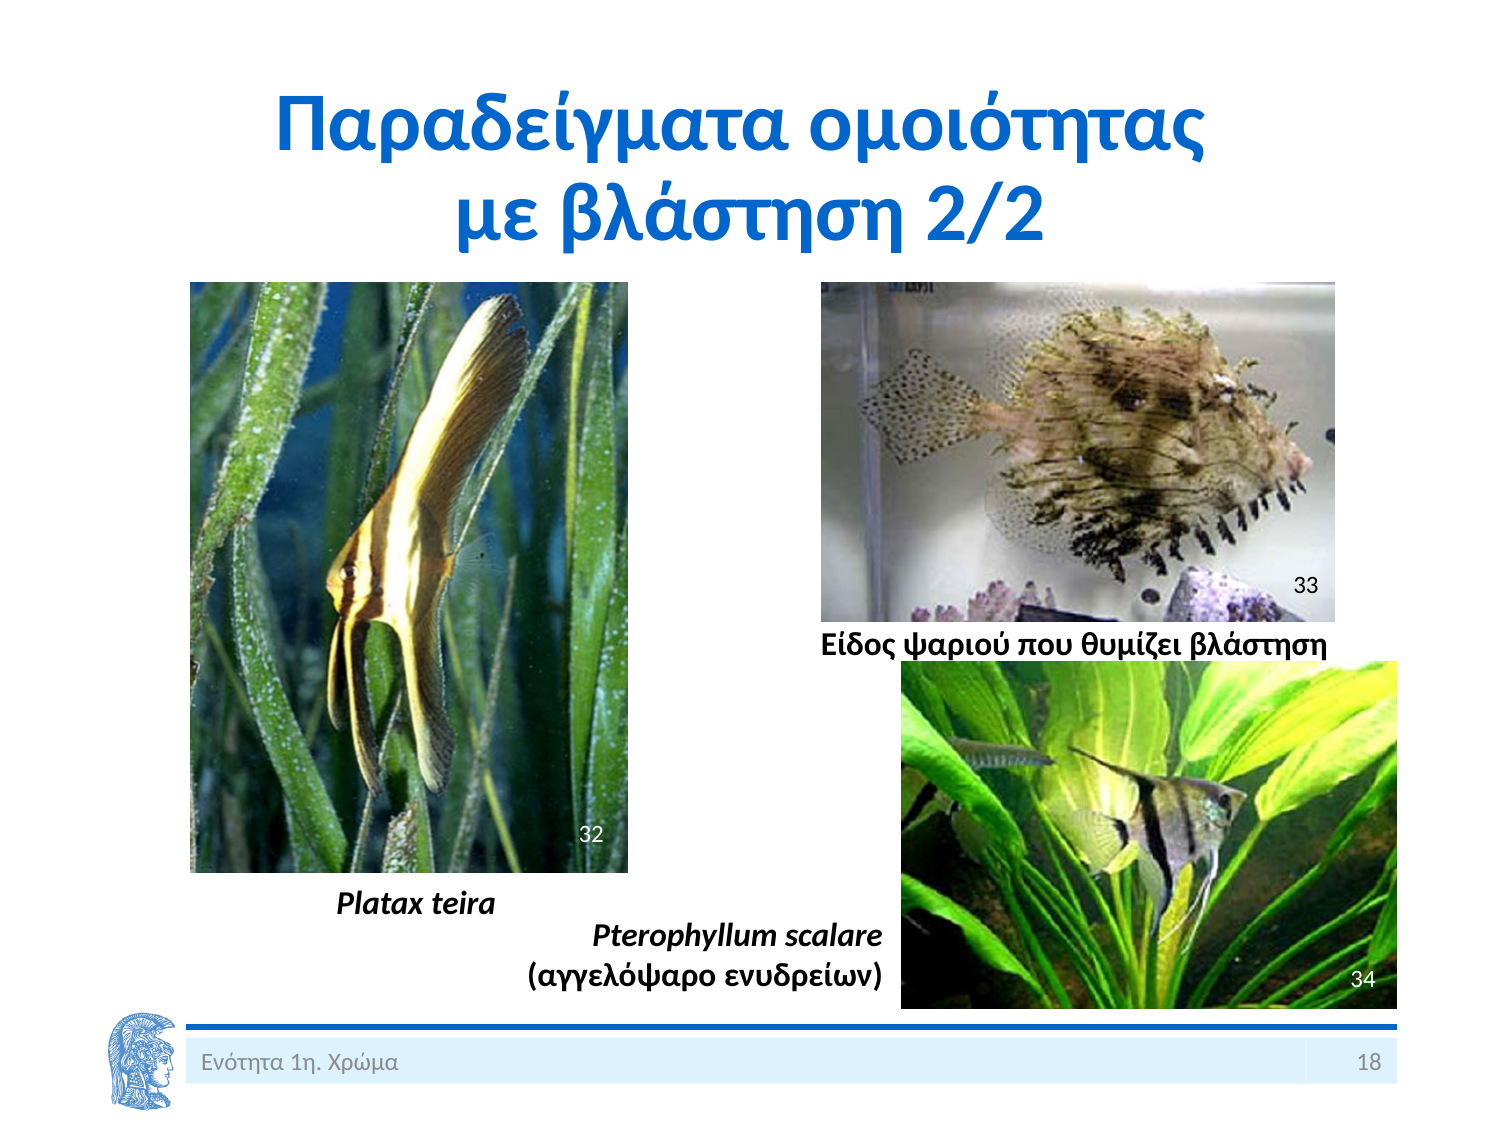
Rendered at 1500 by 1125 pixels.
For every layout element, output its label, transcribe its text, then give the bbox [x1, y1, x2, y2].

text_box Pterophyllum scalare (αγγελόψαρο ενυδρείων) [486, 905, 899, 1001]
slide_number 18 [1306, 1037, 1397, 1084]
footer Ενότητα 1η. Χρώμα [186, 1037, 1306, 1084]
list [901, 661, 1397, 1009]
title Παραδείγματα ομοιότητας με βλάστηση 2/2 [103, 59, 1397, 278]
picture [103, 1011, 186, 1114]
text_box Platax teira [186, 873, 647, 929]
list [821, 282, 1335, 622]
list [190, 282, 628, 873]
text_box Είδος ψαριού που θυμίζει βλάστηση [806, 614, 1500, 670]
